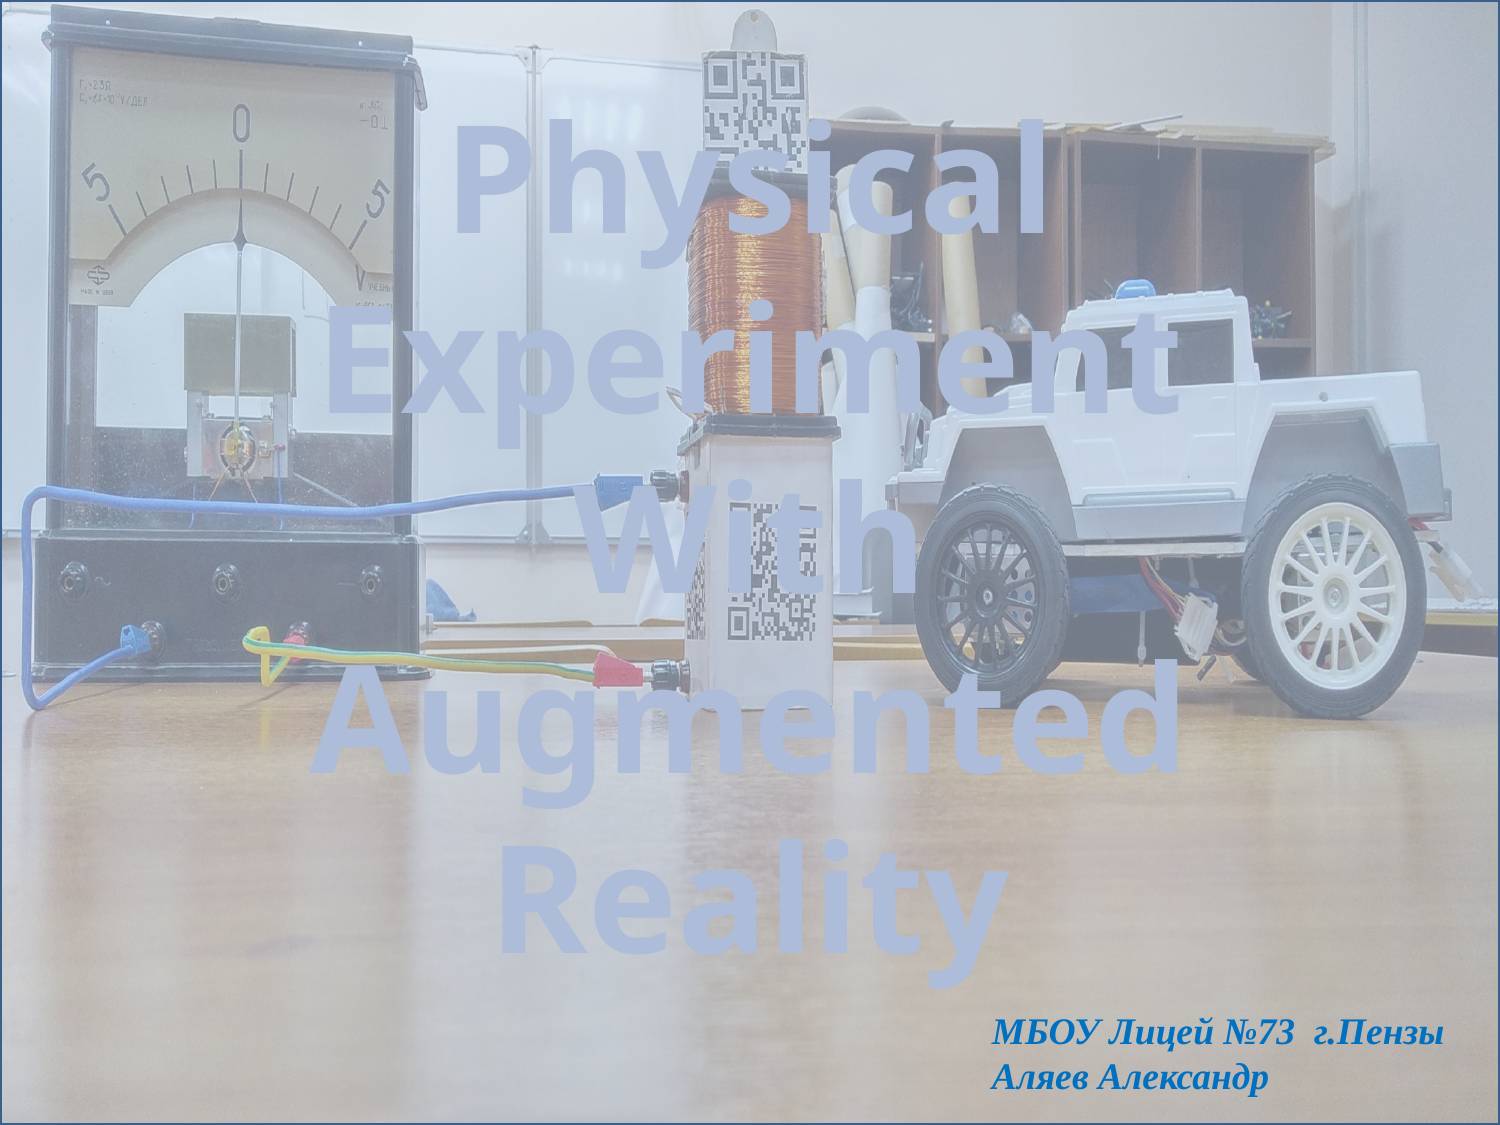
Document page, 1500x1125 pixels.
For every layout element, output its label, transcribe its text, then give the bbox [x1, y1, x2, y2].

text_box [0, 0, 1500, 1125]
title Physical Experiment With Augmented Reality [112, 337, 1388, 730]
text_box МБОУ Лицей №73 г.Пензы Аляев Александр [977, 999, 1460, 1105]
